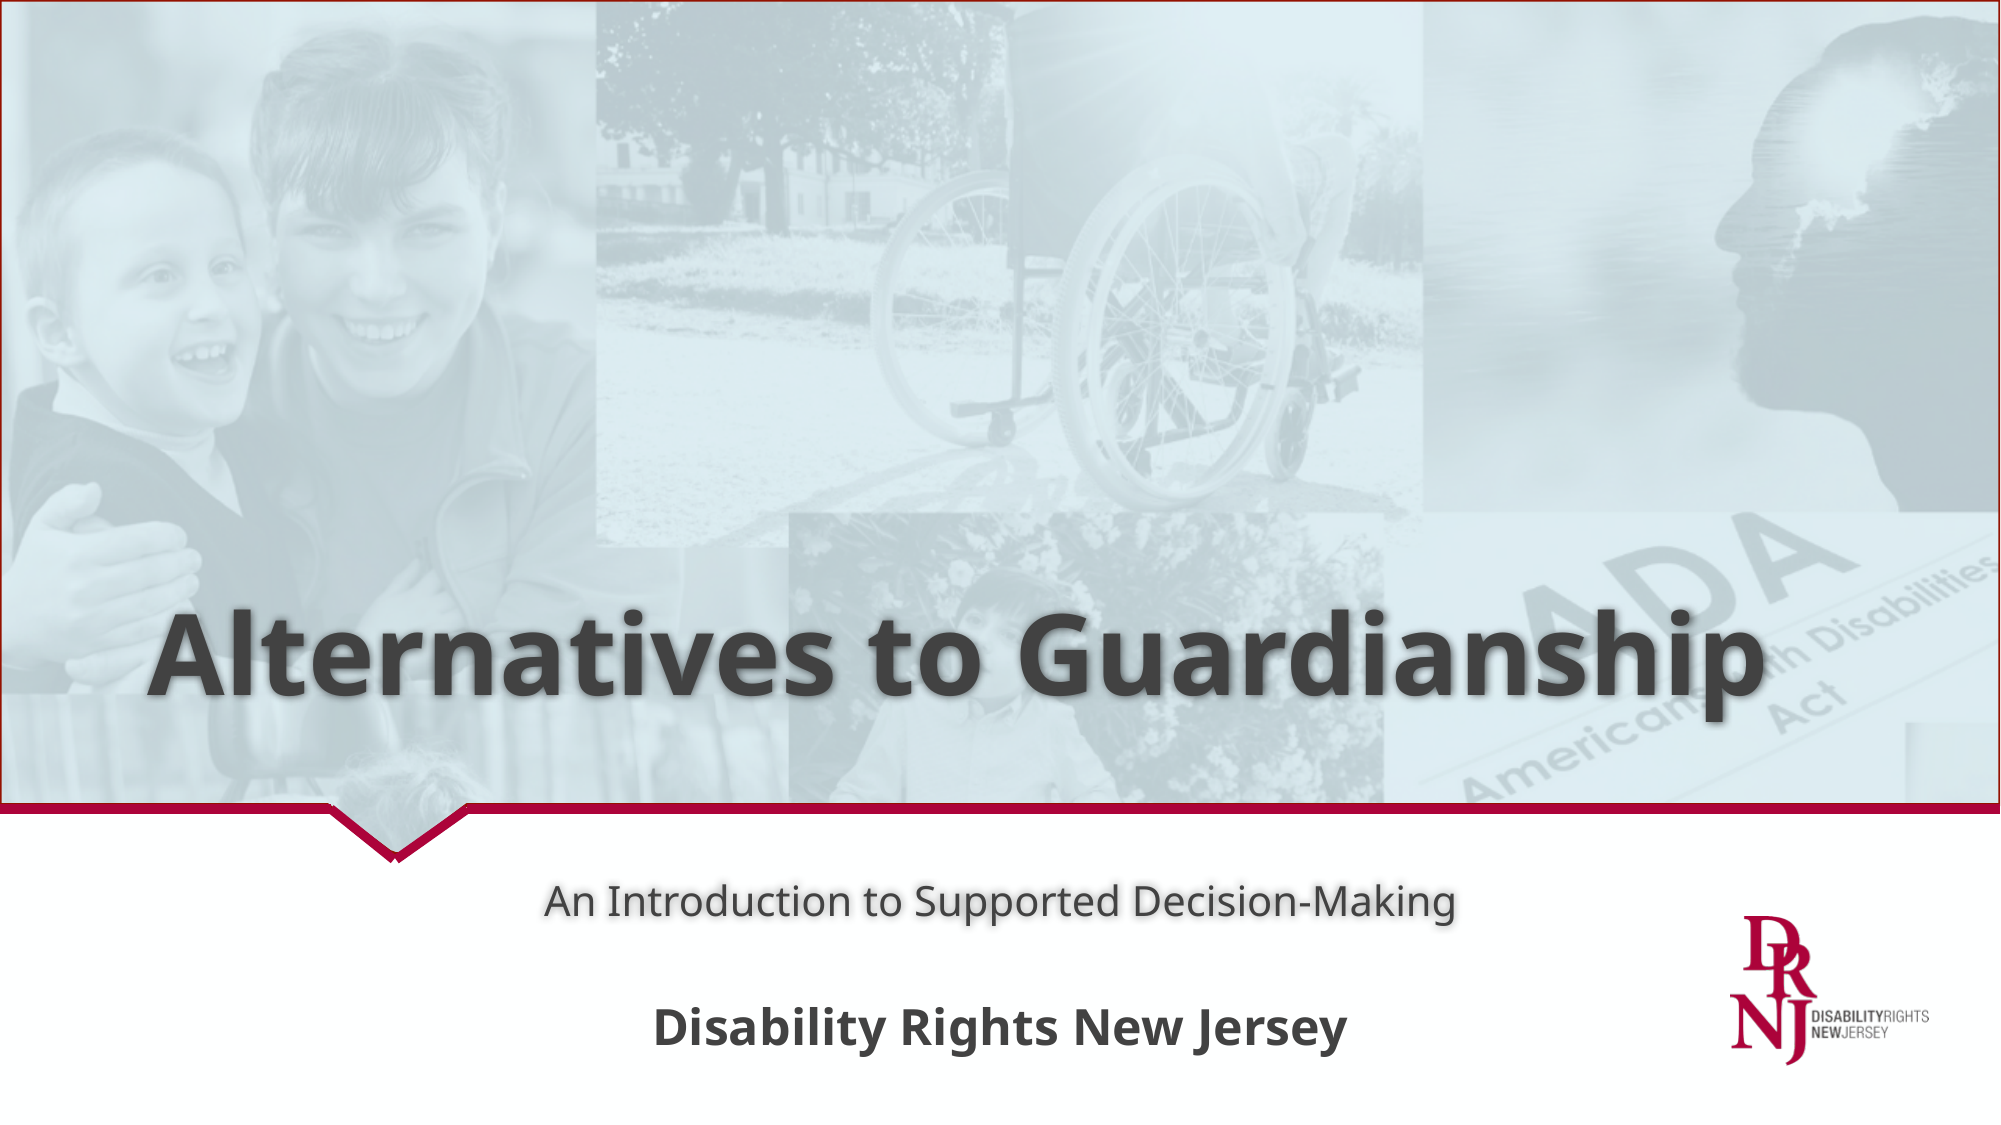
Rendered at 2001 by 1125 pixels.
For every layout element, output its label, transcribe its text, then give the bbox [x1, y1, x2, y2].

subtitle An Introduction to Supported Decision-Making [133, 867, 1869, 939]
title Alternatives to Guardianship [132, 237, 1868, 726]
picture [1730, 916, 1929, 1066]
text_box Disability Rights New Jersey [132, 987, 1868, 1064]
